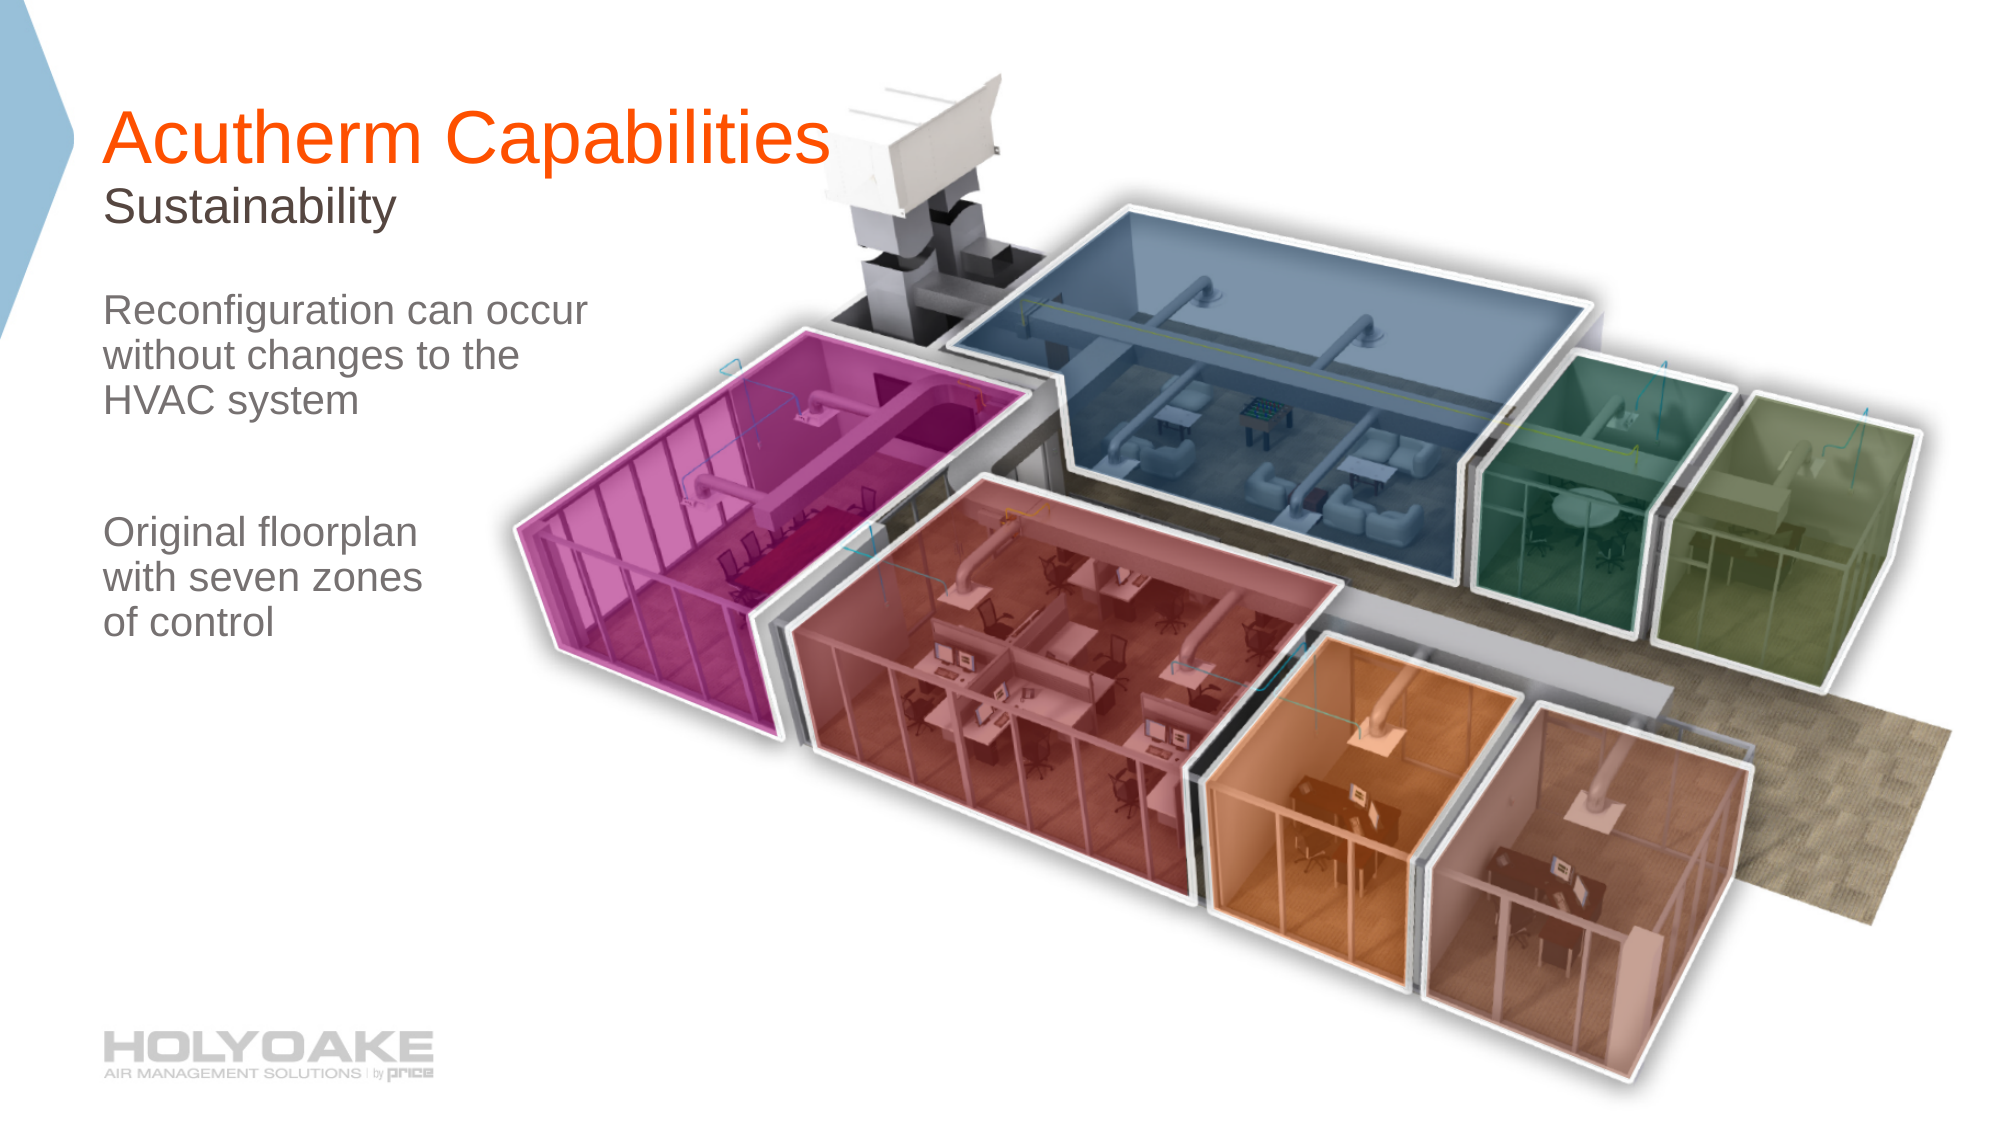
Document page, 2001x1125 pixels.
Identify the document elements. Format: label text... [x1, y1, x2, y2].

list Sustainability [87, 172, 485, 255]
title Acutherm Capabilities [87, 59, 1813, 172]
picture [0, 0, 2000, 1125]
list Reconfiguration can occur without changes to the HVAC system Original floorplan with seven zones of control [87, 281, 485, 995]
